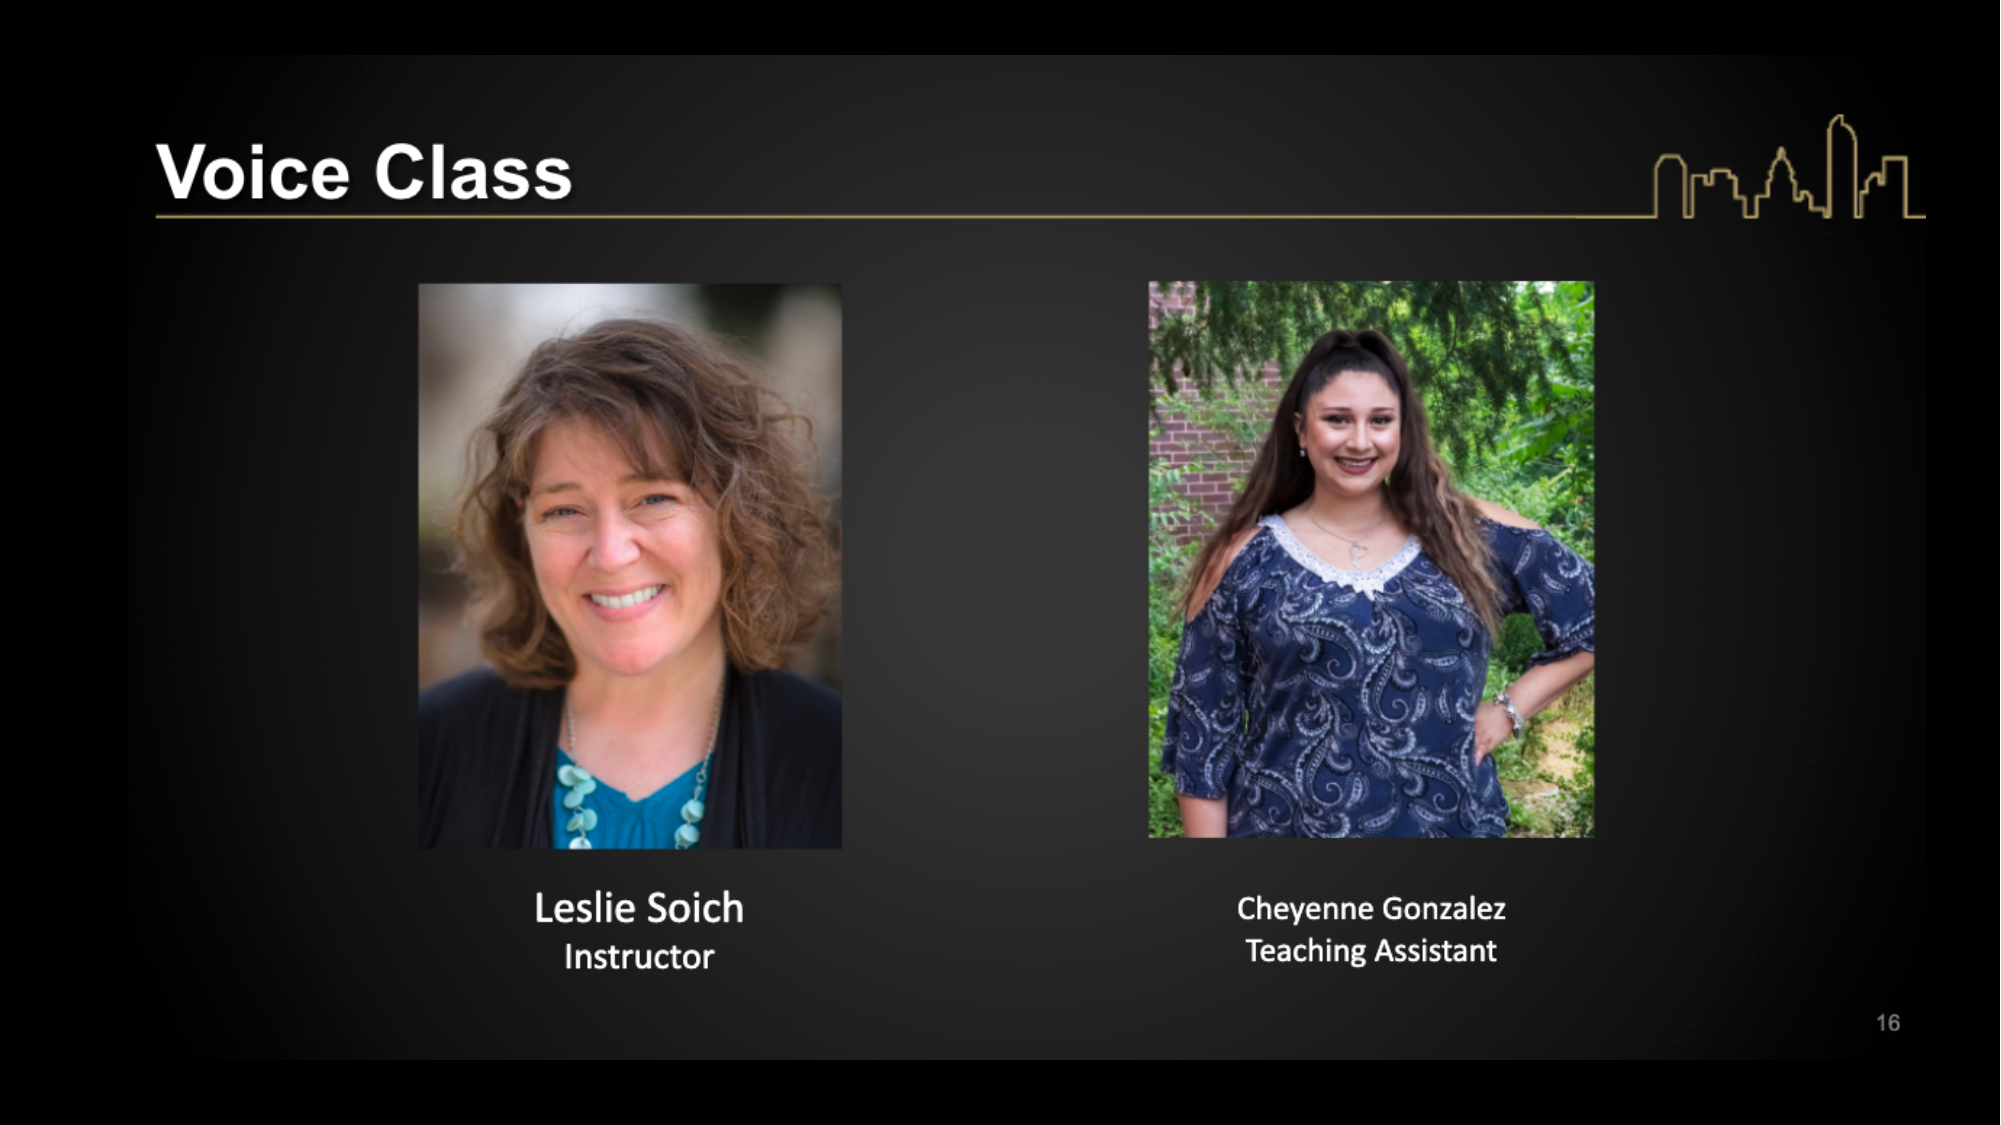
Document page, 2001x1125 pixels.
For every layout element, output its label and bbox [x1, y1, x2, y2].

picture [128, 55, 1926, 1060]
